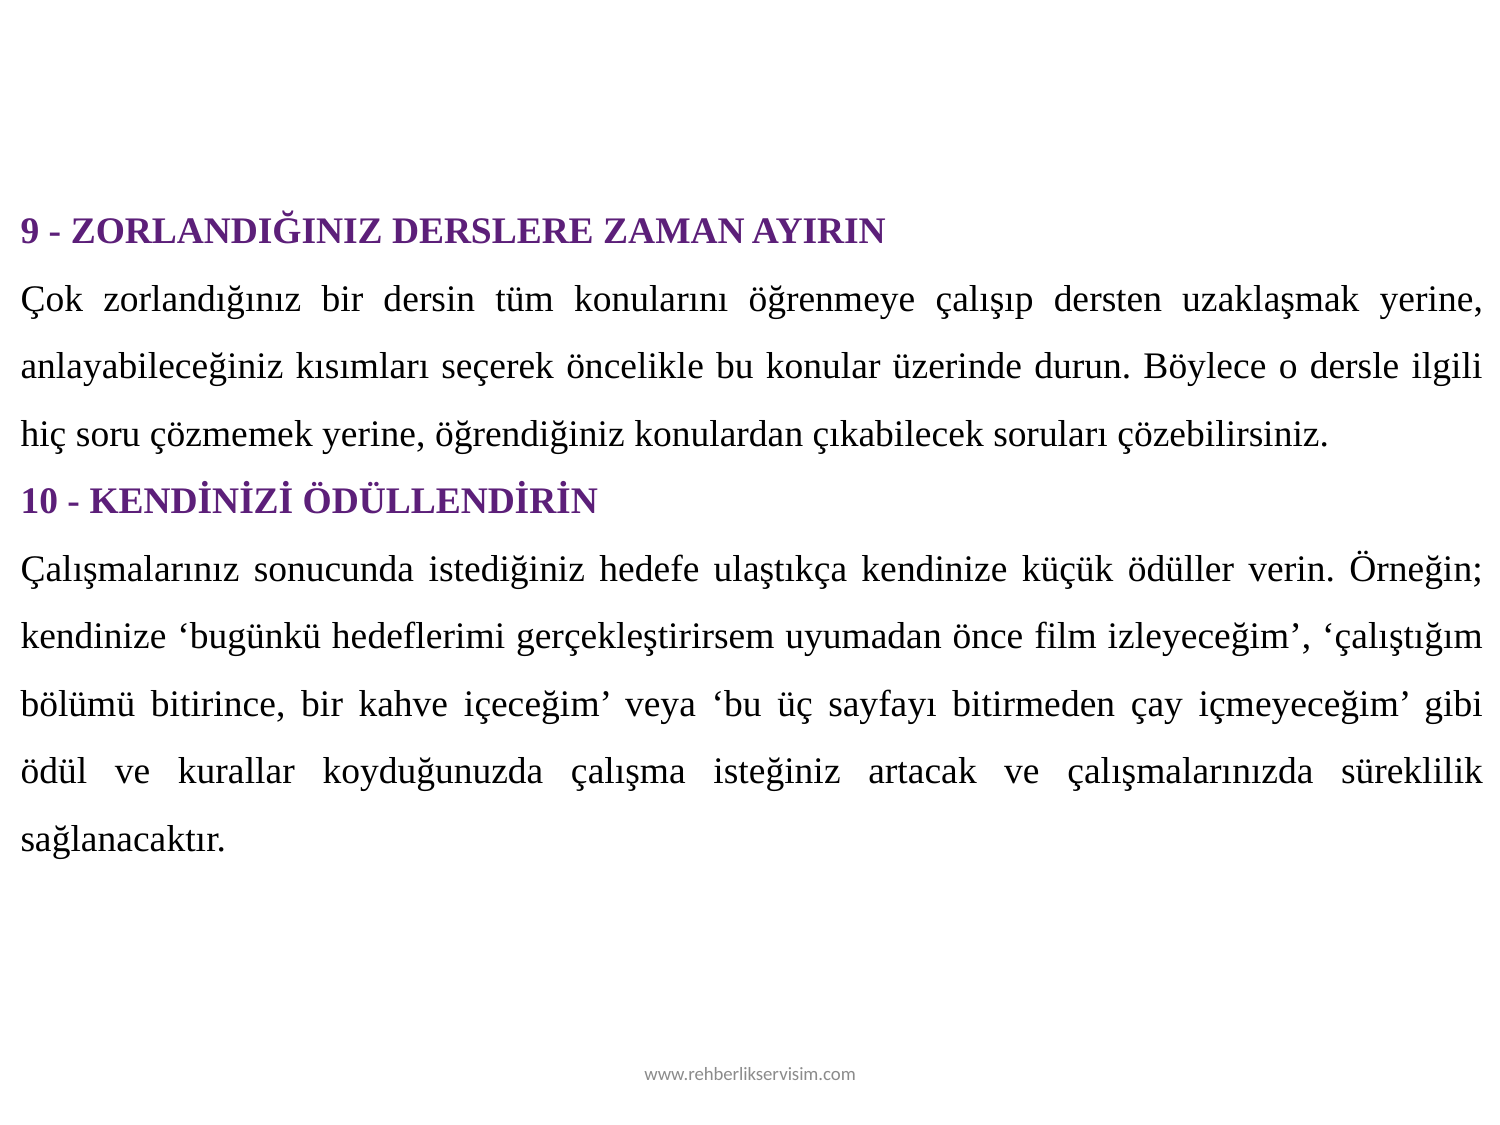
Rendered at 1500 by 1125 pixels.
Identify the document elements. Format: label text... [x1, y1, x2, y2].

footer www.rehberlikservisim.com [496, 1042, 1004, 1103]
text_box 9 - ZORLANDIĞINIZ DERSLERE ZAMAN AYIRIN Çok zorlandığınız bir dersin tüm konularını öğrenmeye çalışıp dersten uzaklaşmak yerine, anlayabileceğiniz kısımları seçerek öncelikle bu konular üzerinde durun. Böylece o dersle ilgili hiç soru çözmemek yerine, öğrendiğiniz konulardan çıkabilecek soruları çözebilirsiniz. 10 - KENDİNİZİ ÖDÜLLENDİRİN Çalışmalarınız sonucunda istediğiniz hedefe ulaştıkça kendinize küçük ödüller verin. Örneğin; kendinize ‘bugünkü hedeflerimi gerçekleştirirsem uyumadan önce film izleyeceğim’, ‘çalıştığım bölümü bitirince, bir kahve içeceğim’ veya ‘bu üç sayfayı bitirmeden çay içmeyeceğim’ gibi ödül ve kurallar koyduğunuzda çalışma isteğiniz artacak ve çalışmalarınızda süreklilik sağlanacaktır. [5, 176, 1500, 912]
